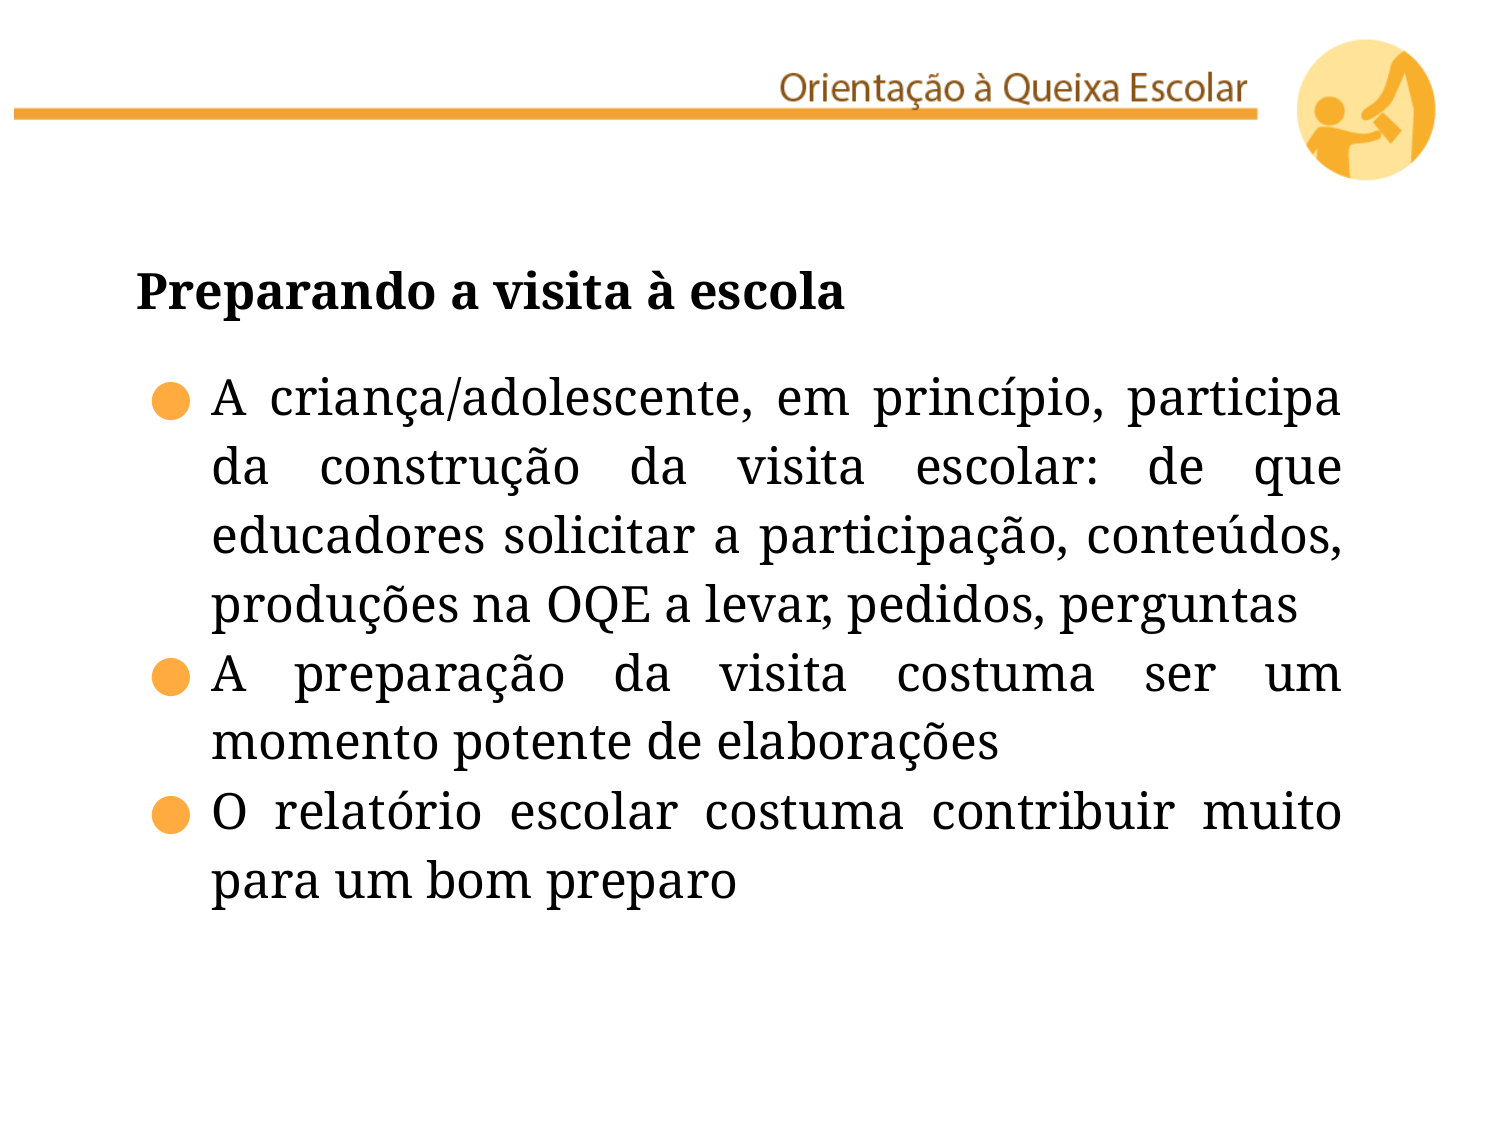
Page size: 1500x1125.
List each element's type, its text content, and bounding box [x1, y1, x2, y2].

picture [14, 0, 1500, 231]
text_box Preparando a visita à escola A criança/adolescente, em princípio, participa da construção da visita escolar: de que educadores solicitar a participação, conteúdos, produções na OQE a levar, pedidos, perguntas A preparação da visita costuma ser um momento potente de elaborações O relatório escolar costuma contribuir muito para um bom preparo [121, 239, 1359, 1125]
